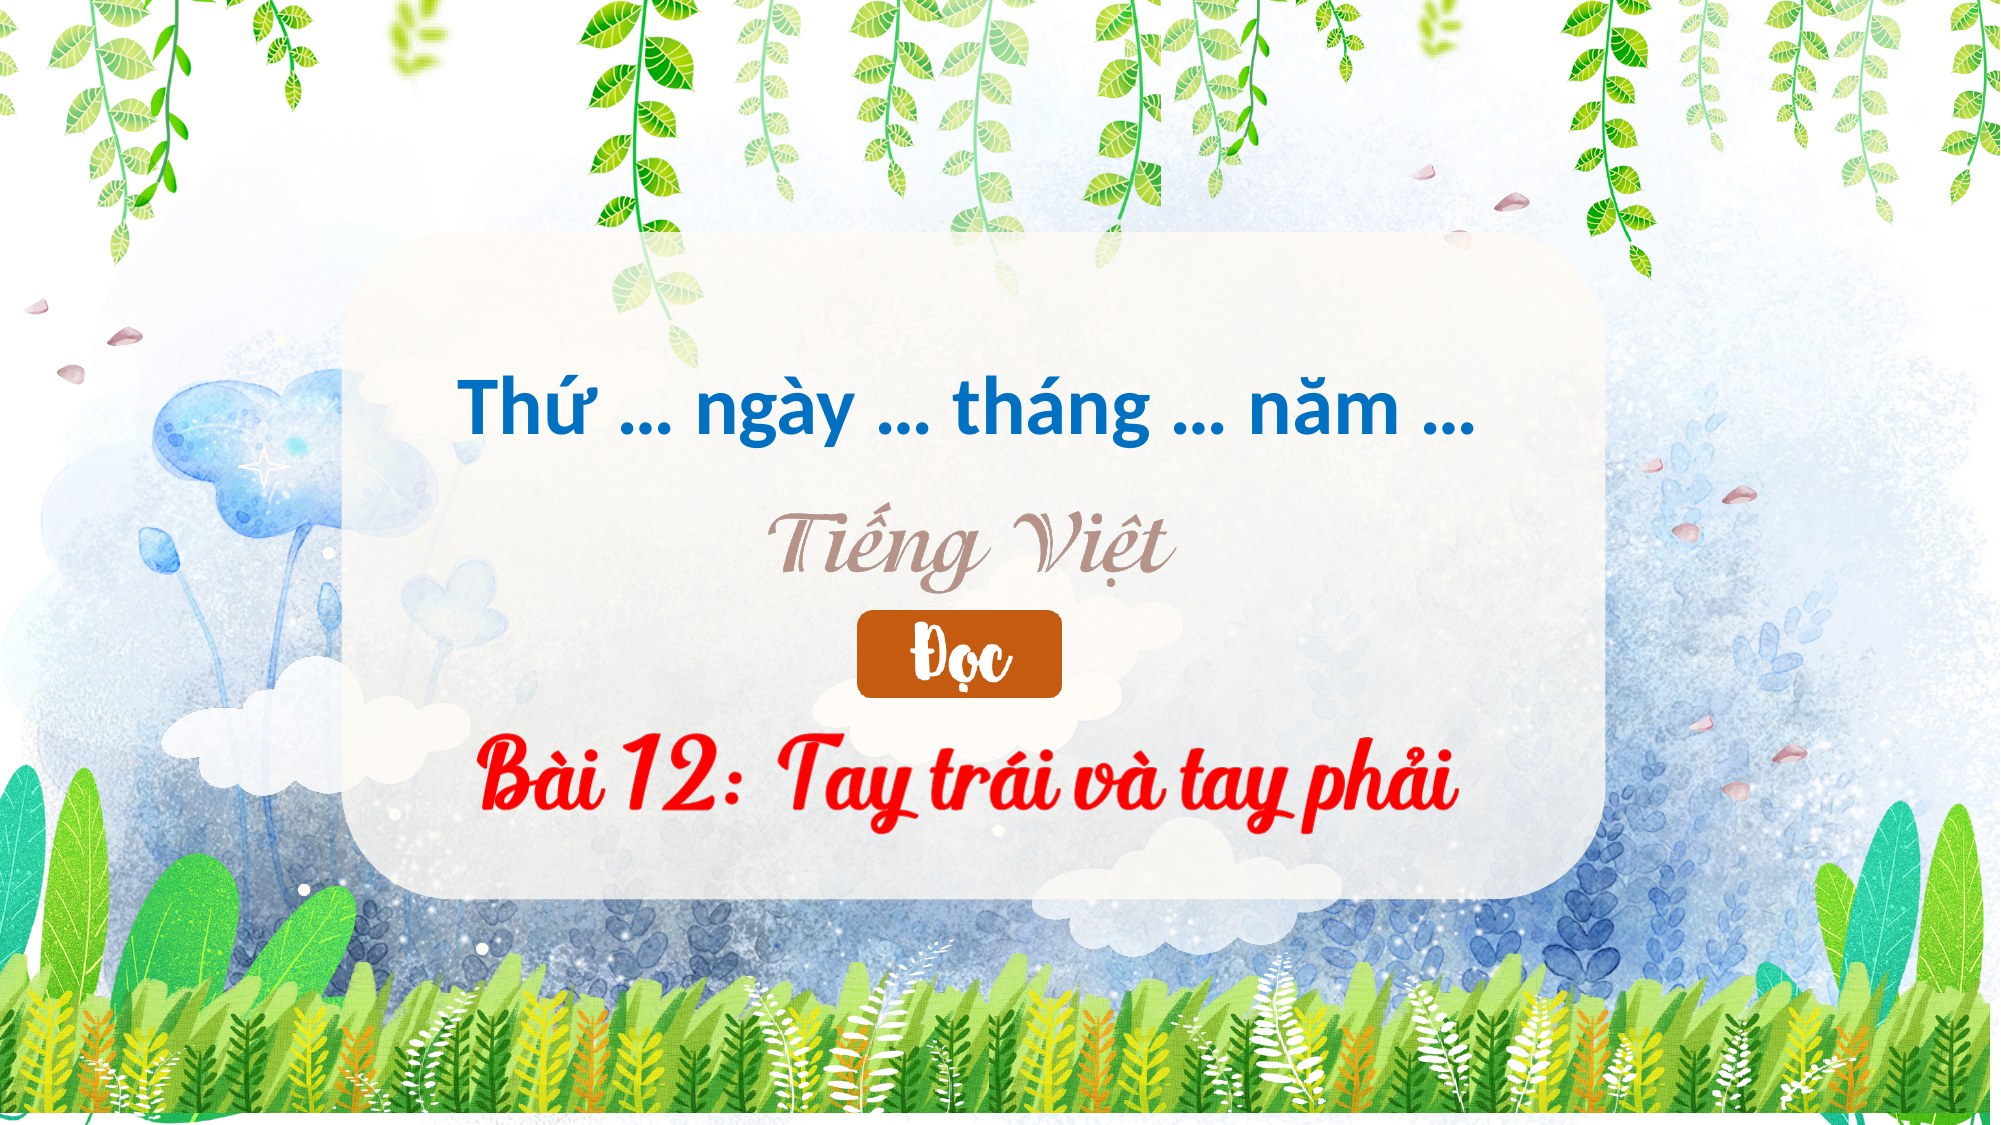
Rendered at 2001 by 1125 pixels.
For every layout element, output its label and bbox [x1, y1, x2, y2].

text_box [0, 0, 2000, 415]
picture [1411, 163, 1530, 251]
picture [0, 415, 2000, 1125]
text_box [238, 292, 1070, 877]
picture [24, 298, 143, 385]
